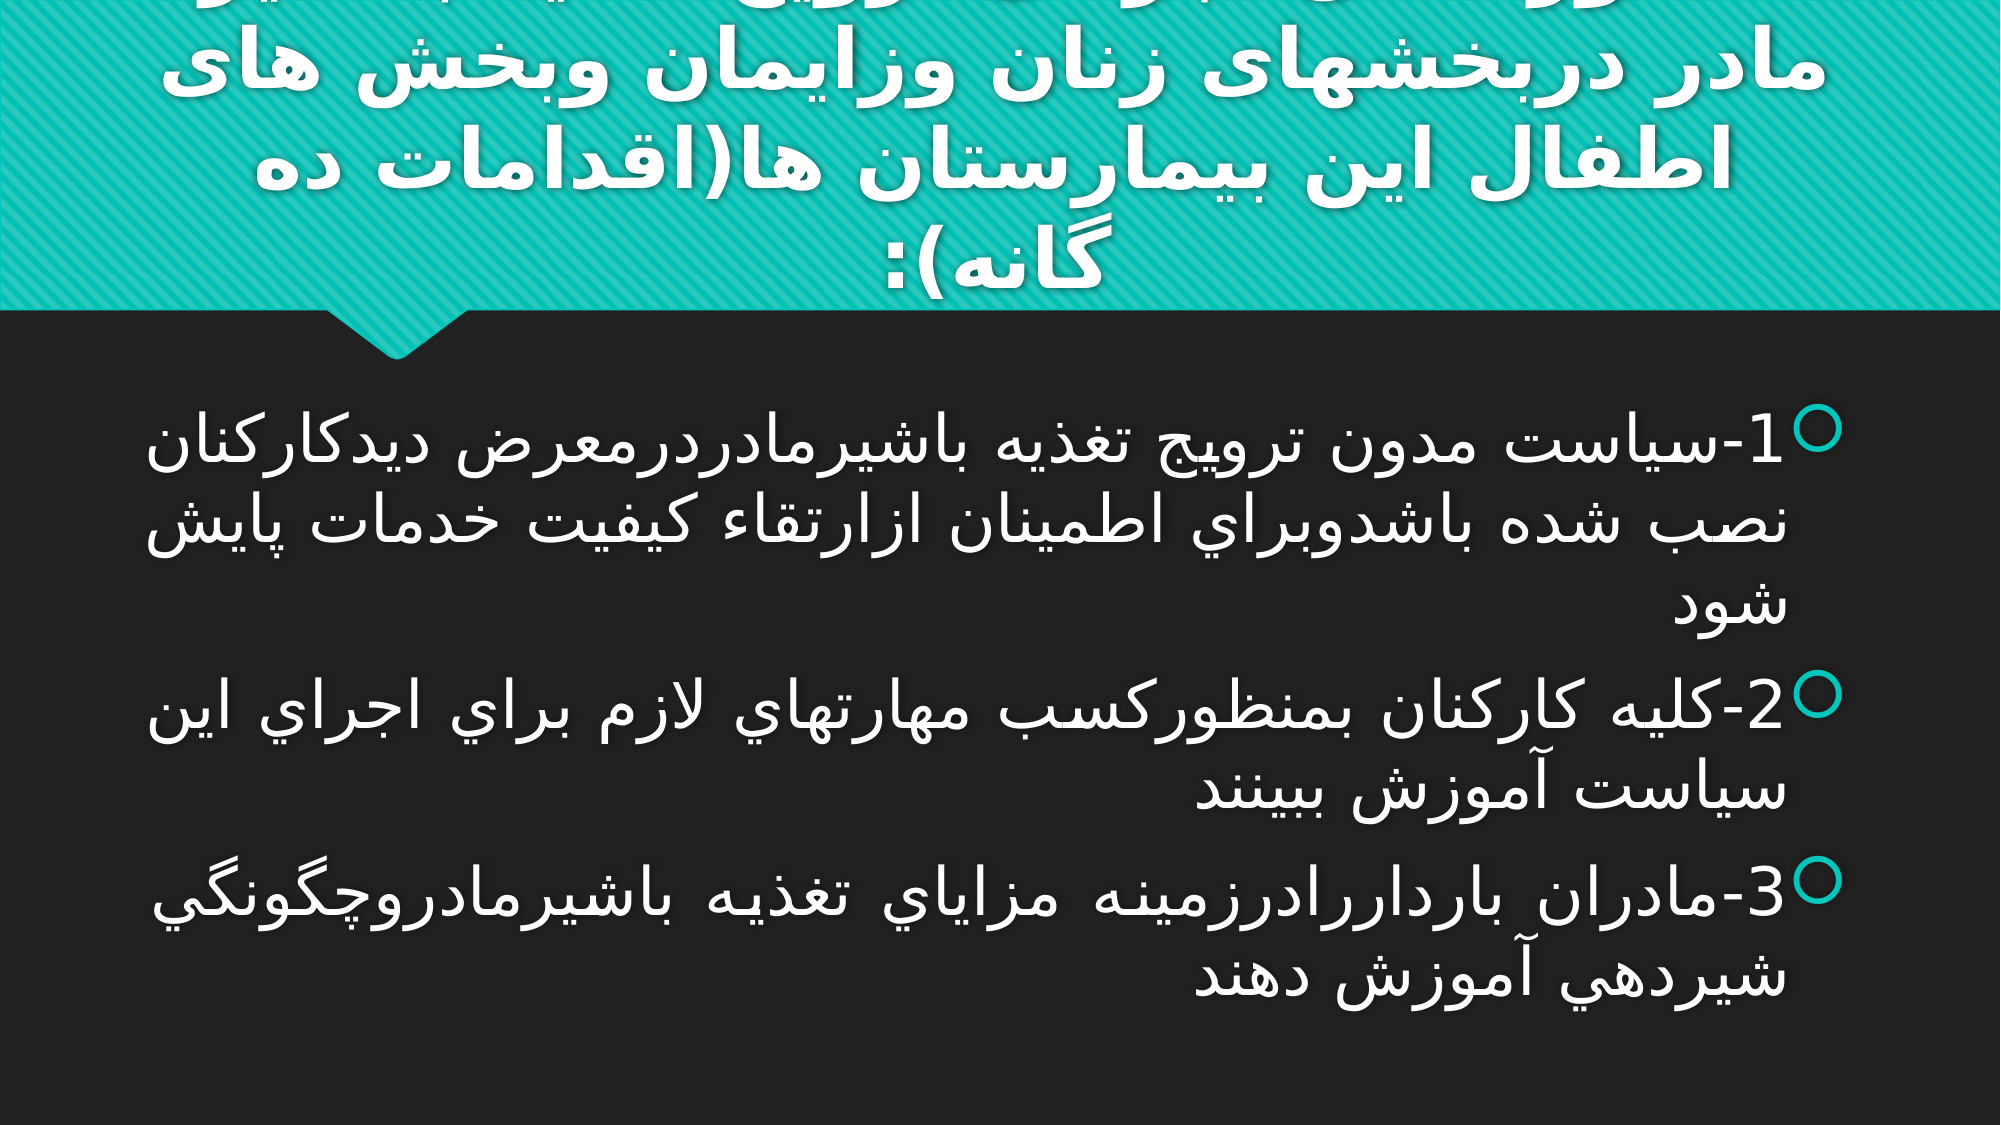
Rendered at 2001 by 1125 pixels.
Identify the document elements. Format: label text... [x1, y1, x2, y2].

list 1- سياست مدون ترويج تغذيه باشيرمادردرمعرض ديدكاركنان نصب شده باشدوبراي اطمينان ازارتقاء كيفيت خدمات پايش شود 2- كليه كاركنان بمنظوركسب مهارتهاي لازم براي اجراي اين سياست آموزش ببينند 3- مادران بارداررادرزمينه مزاياي تغذيه باشيرمادروچگونگي شيردهي آموزش دهند [128, 330, 1863, 1074]
title دستورالعمل اجرائی ترویج تغذیه با شیر مادر دربخشهای زنان وزایمان وبخش های اطفال اين بيمارستان ها(اقدامات ده گانه): [128, 153, 1863, 313]
